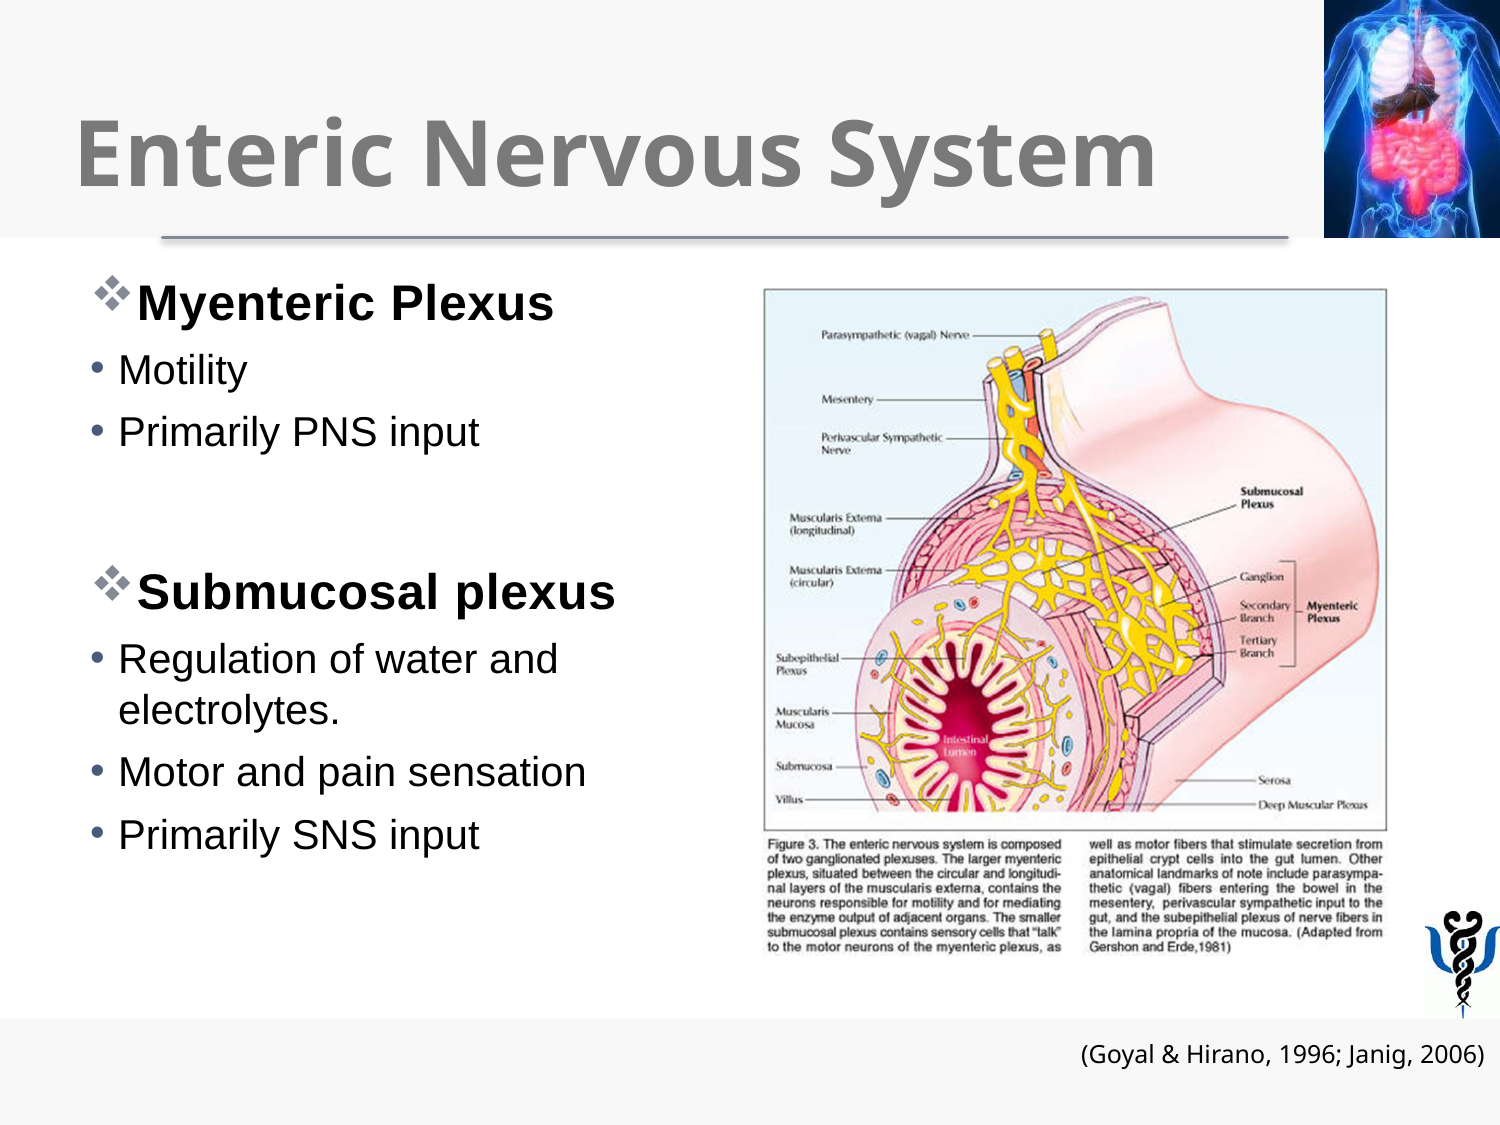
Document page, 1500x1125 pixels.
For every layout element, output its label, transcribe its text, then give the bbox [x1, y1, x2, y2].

list Myenteric Plexus Motility Primarily PNS input Submucosal plexus Regulation of water and electrolytes. Motor and pain sensation Primarily SNS input [75, 262, 738, 1005]
picture [1425, 911, 1500, 1019]
title Enteric Nervous System [57, 37, 1318, 213]
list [762, 287, 1388, 956]
text_box (Goyal & Hirano, 1996; Janig, 2006) [1062, 1031, 1500, 1077]
picture [1324, 0, 1500, 238]
